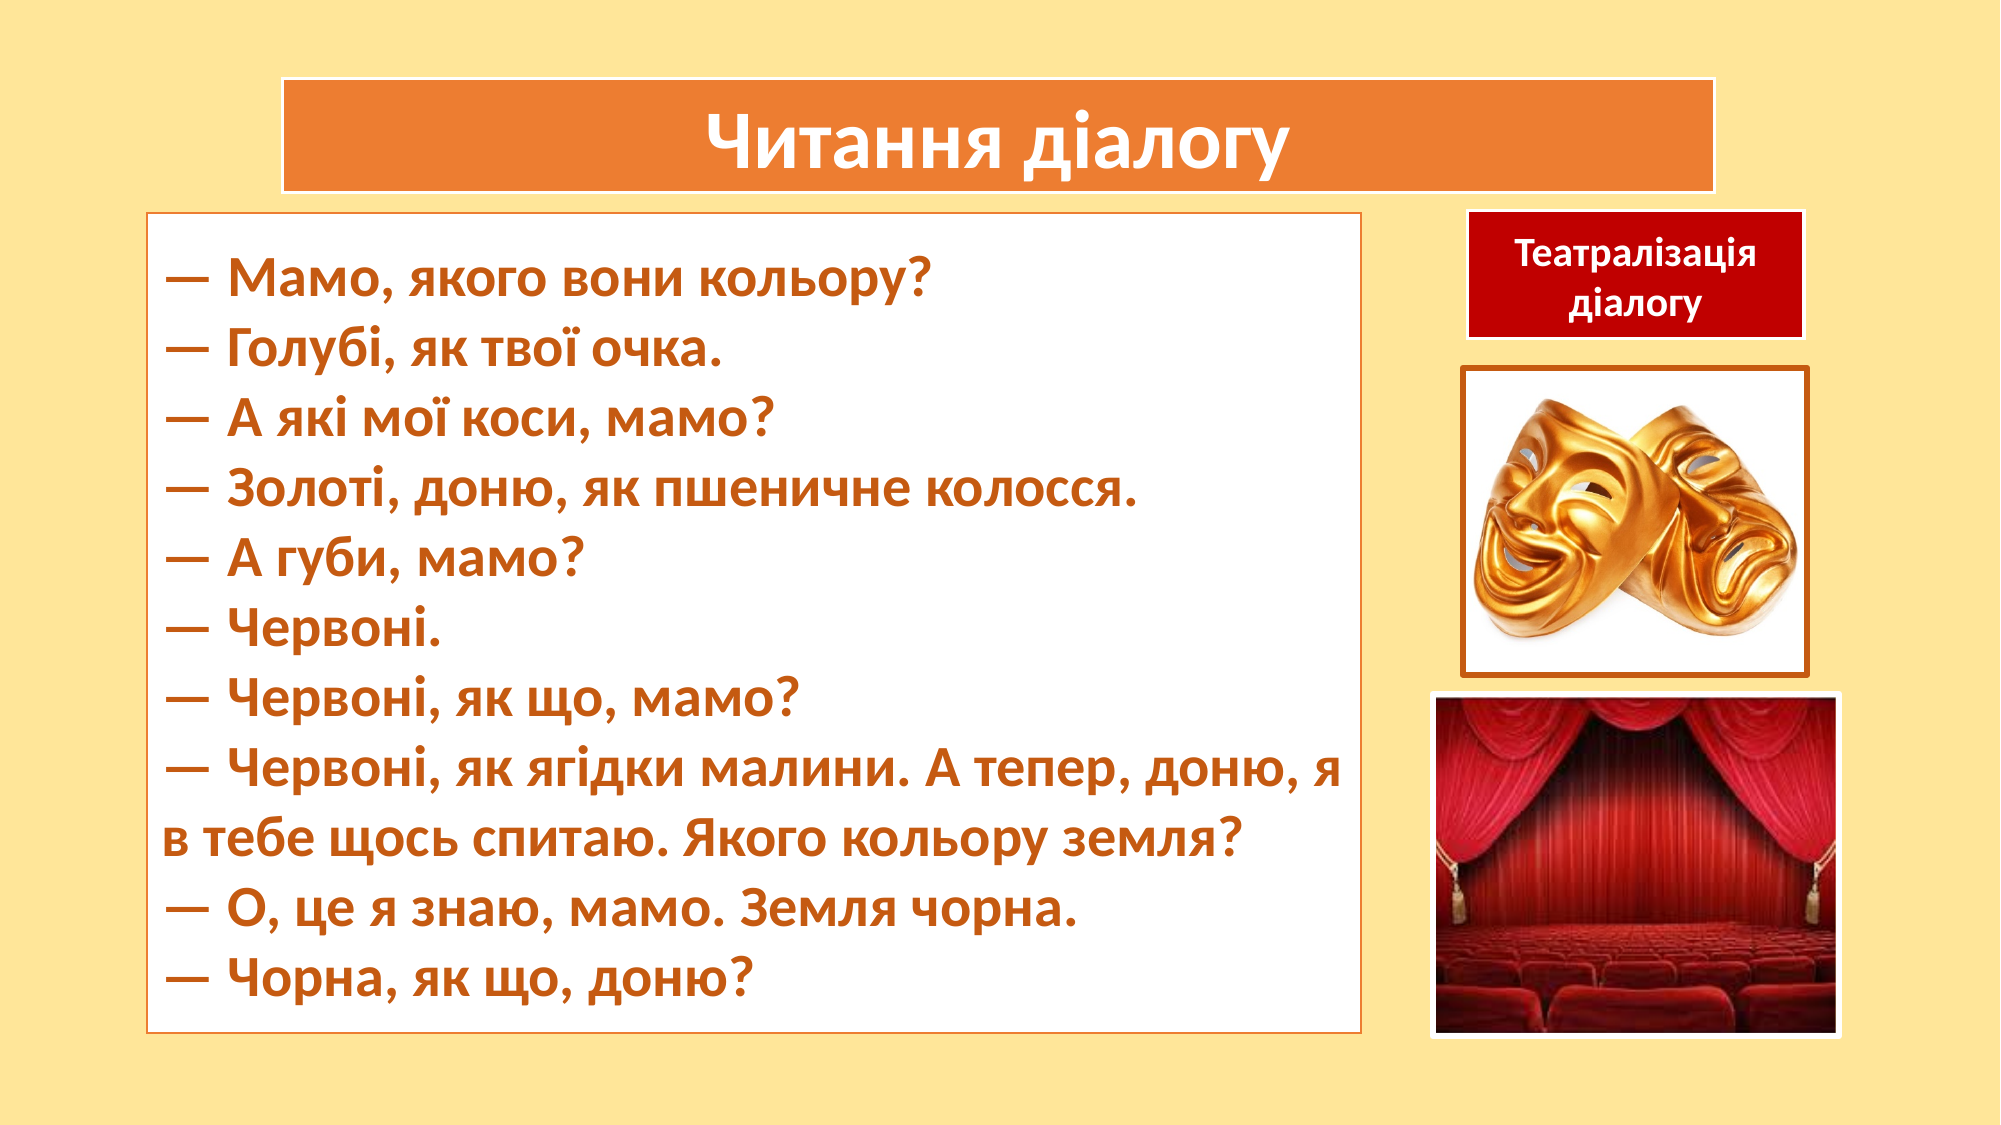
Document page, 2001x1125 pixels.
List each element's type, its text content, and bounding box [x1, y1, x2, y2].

text_box — Мамо, якого вони кольору? — Голубі, як твої очка. — А які мої коси, мамо? — Золоті, доню, як пшеничне колосся. — А губи, мамо? — Червоні. — Червоні, як що, мамо? — Червоні, як ягідки малини. А тепер, доню, я в тебе щось спитаю. Якого кольору земля? — О, це я знаю, мамо. Земля чорна. — Чорна, як що, доню? [146, 212, 1362, 1034]
picture [1435, 696, 1836, 1034]
picture [1465, 371, 1804, 672]
text_box Театралізація діалогу [1466, 209, 1806, 340]
text_box Читання діалогу [281, 77, 1716, 194]
